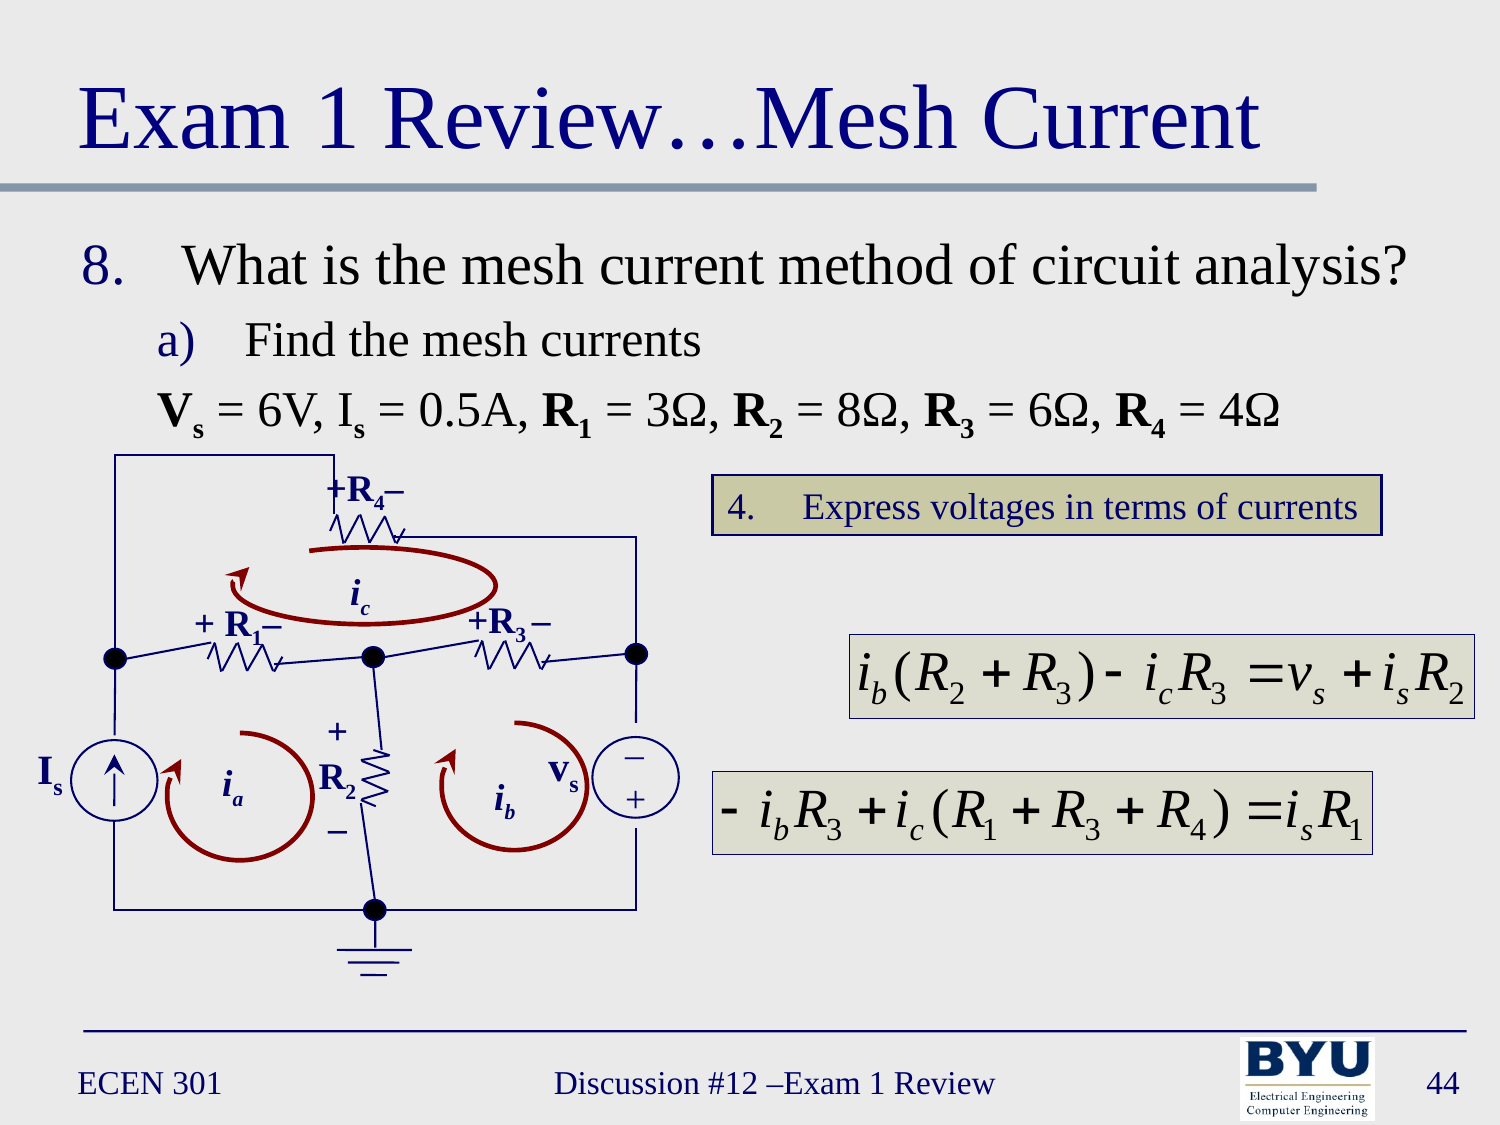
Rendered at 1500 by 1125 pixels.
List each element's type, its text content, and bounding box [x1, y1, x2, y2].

picture [1240, 1113, 1375, 1121]
picture [1240, 1037, 1375, 1049]
footer Discussion #12 –Exam 1 Review [487, 1049, 1063, 1113]
text_box Express voltages in terms of currents [712, 475, 1382, 535]
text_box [849, 634, 1476, 719]
slide_number 44 [1162, 1049, 1476, 1113]
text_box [21, 455, 680, 976]
slide_number ECEN 301 [62, 1049, 388, 1113]
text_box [712, 771, 1373, 855]
list What is the mesh current method of circuit analysis? Find the mesh currents Vs = 6V, Is = 0.5A, R1 = 3Ω, R2 = 8Ω, R3 = 6Ω, R4 = 4Ω [66, 218, 1438, 451]
title Exam 1 Review…Mesh Current [62, 24, 1438, 176]
